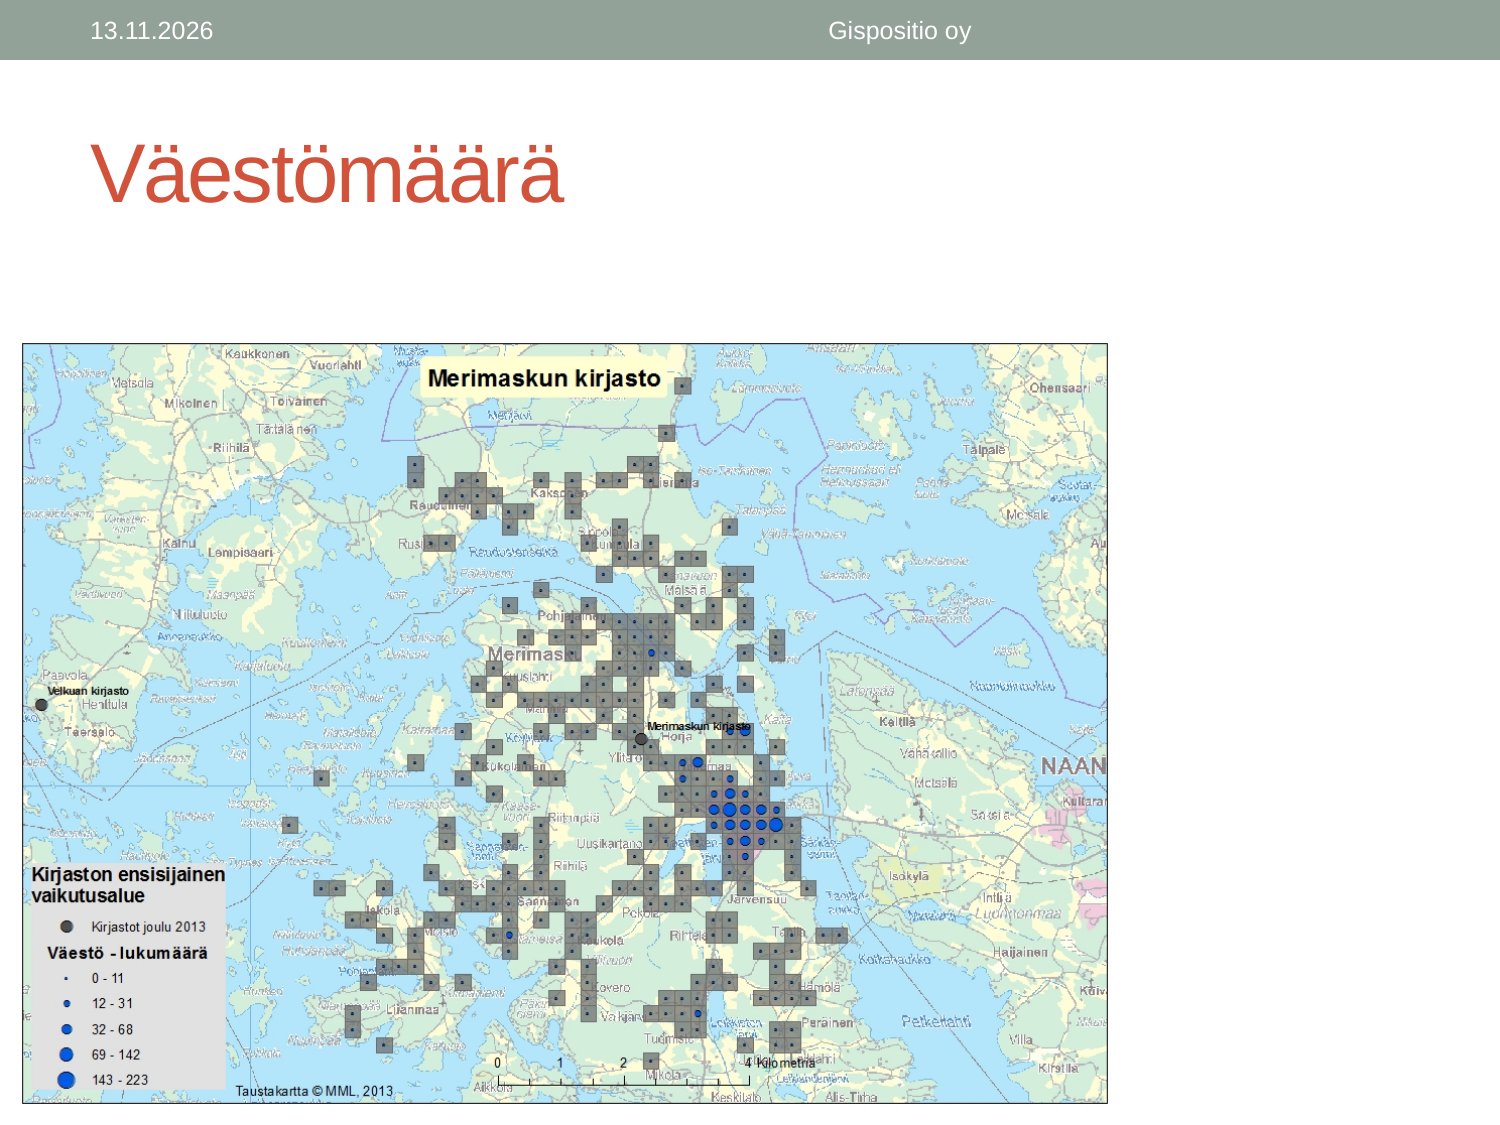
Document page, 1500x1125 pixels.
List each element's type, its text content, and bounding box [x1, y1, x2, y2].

footer Gispositio oy [562, 3, 1238, 57]
title Väestömäärä [75, 87, 1425, 250]
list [0, 321, 1131, 1123]
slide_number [75, 3, 550, 57]
